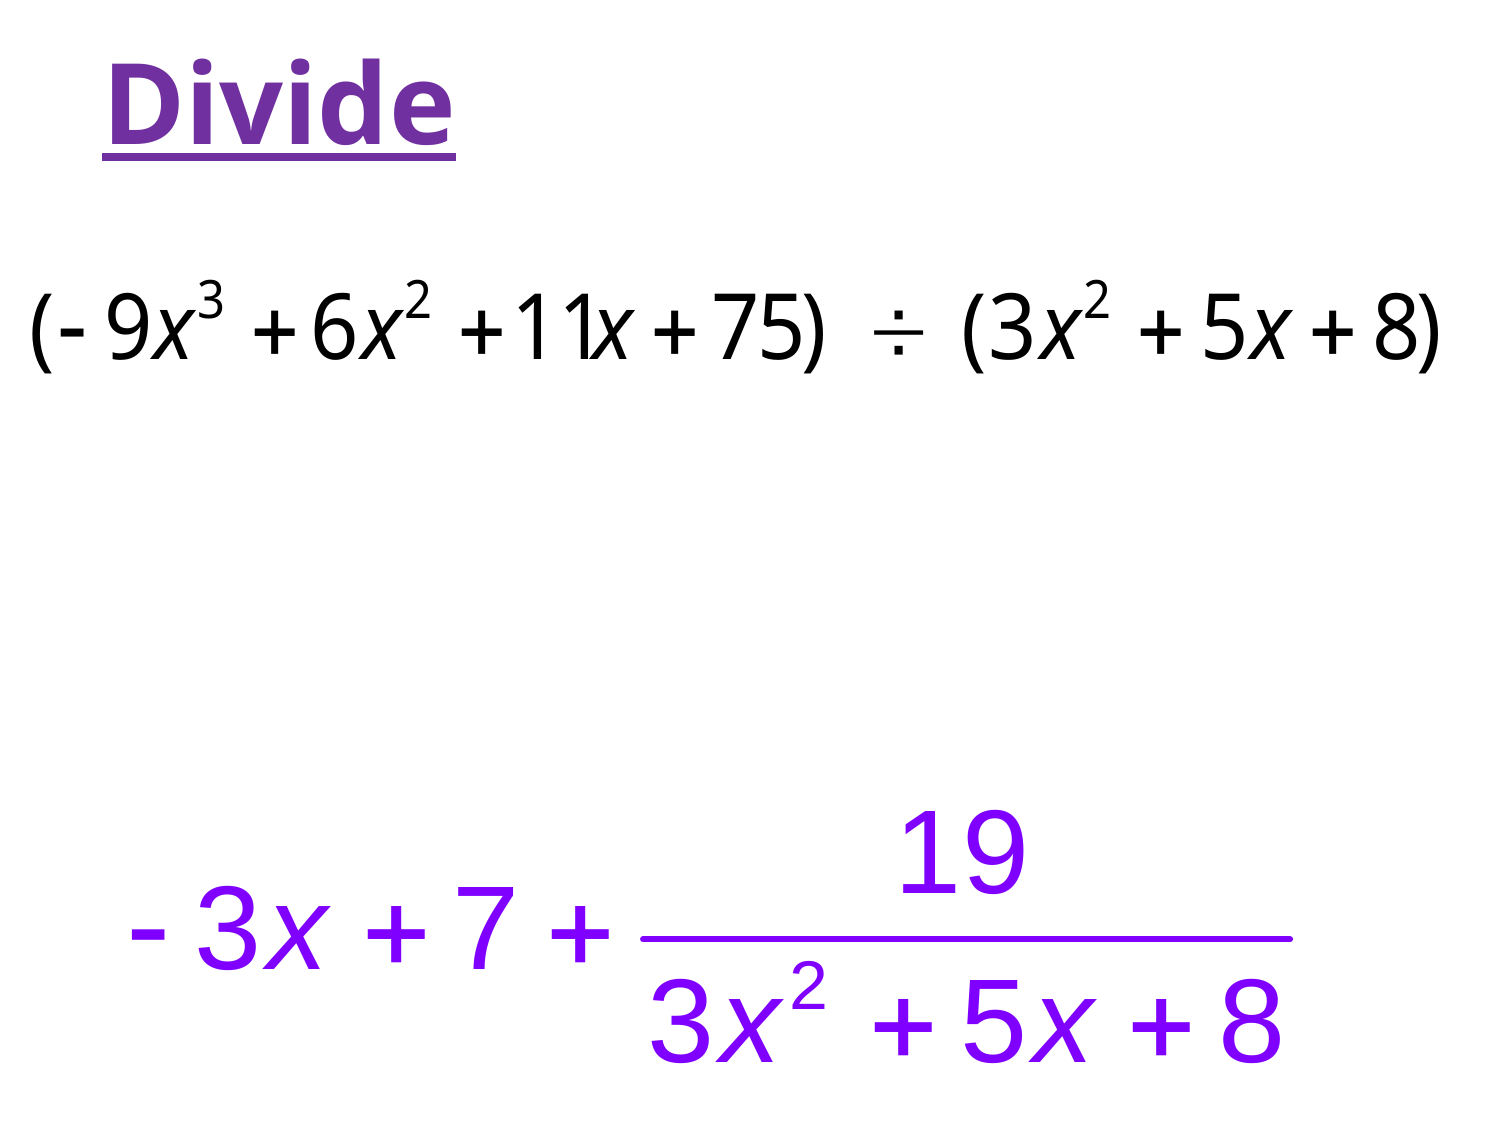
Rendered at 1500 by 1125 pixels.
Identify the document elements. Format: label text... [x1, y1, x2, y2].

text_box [108, 773, 1316, 1089]
text_box Divide [87, 24, 1500, 175]
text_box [25, 260, 1451, 399]
